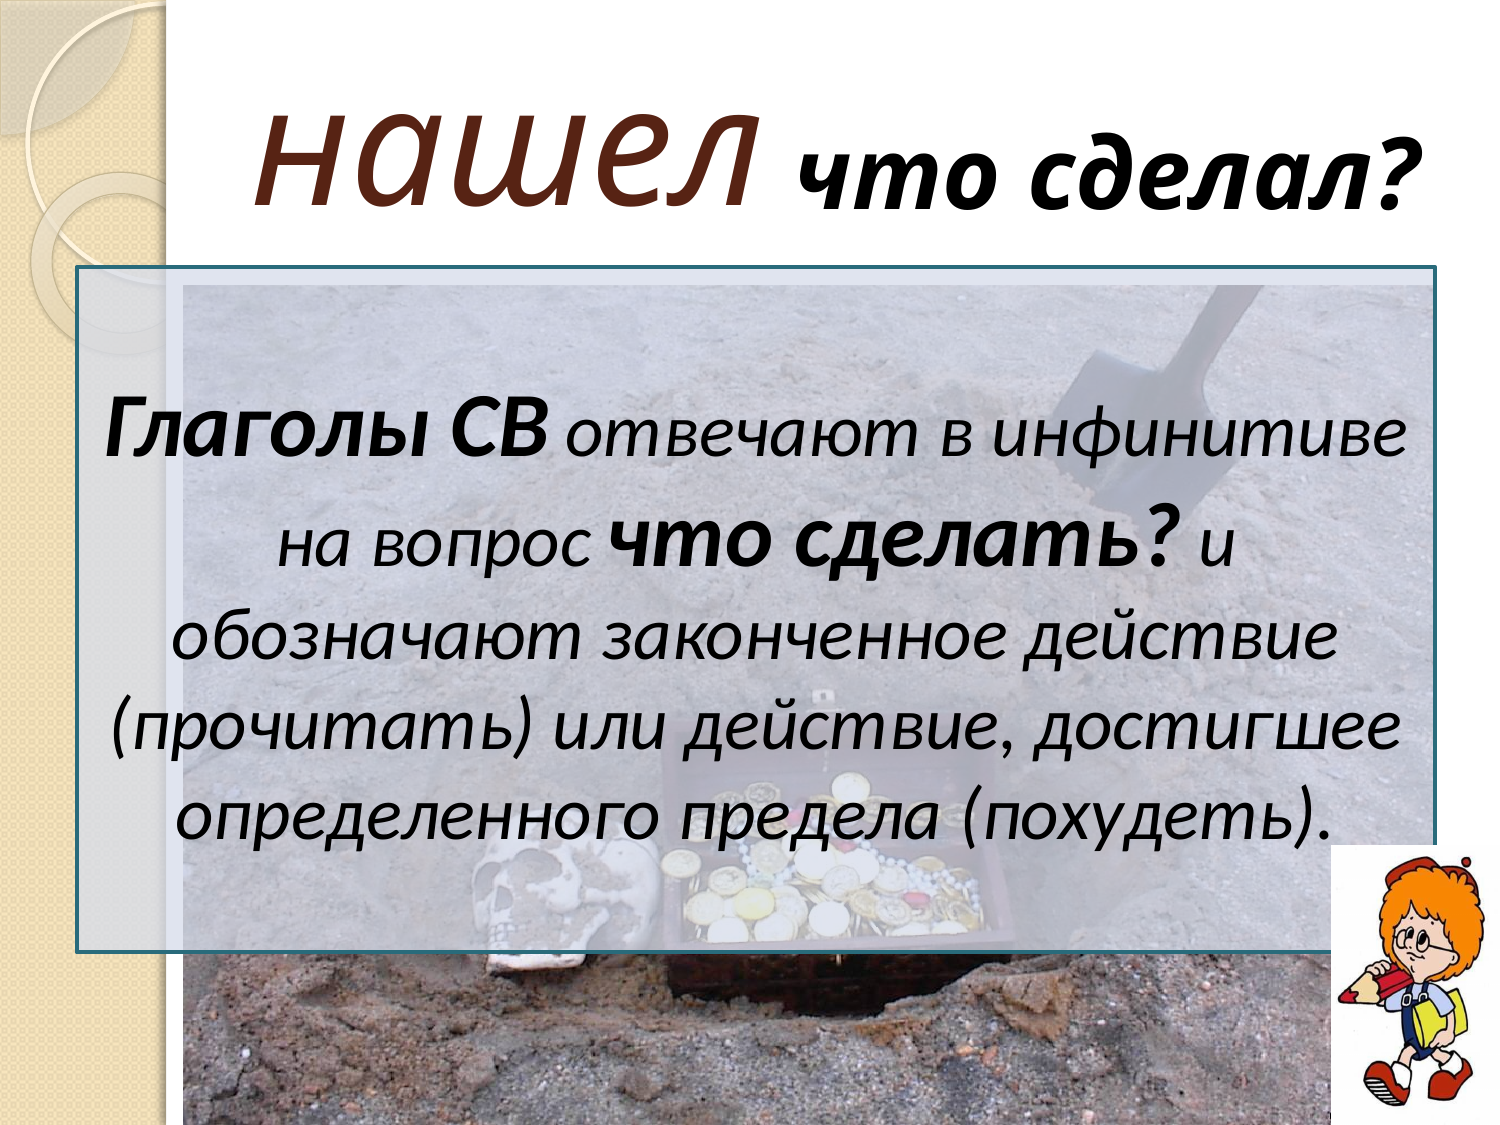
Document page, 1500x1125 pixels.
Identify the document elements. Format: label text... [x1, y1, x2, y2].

text_box что сделал? [778, 101, 1435, 237]
title нашел [235, 45, 1466, 233]
text_box Глаголы СВ отвечают в инфинитиве на вопрос что сделать? и обозначают законченное действие (прочитать) или действие, достигшее определенного предела (похудеть). [75, 265, 1437, 954]
picture [182, 285, 1500, 1125]
